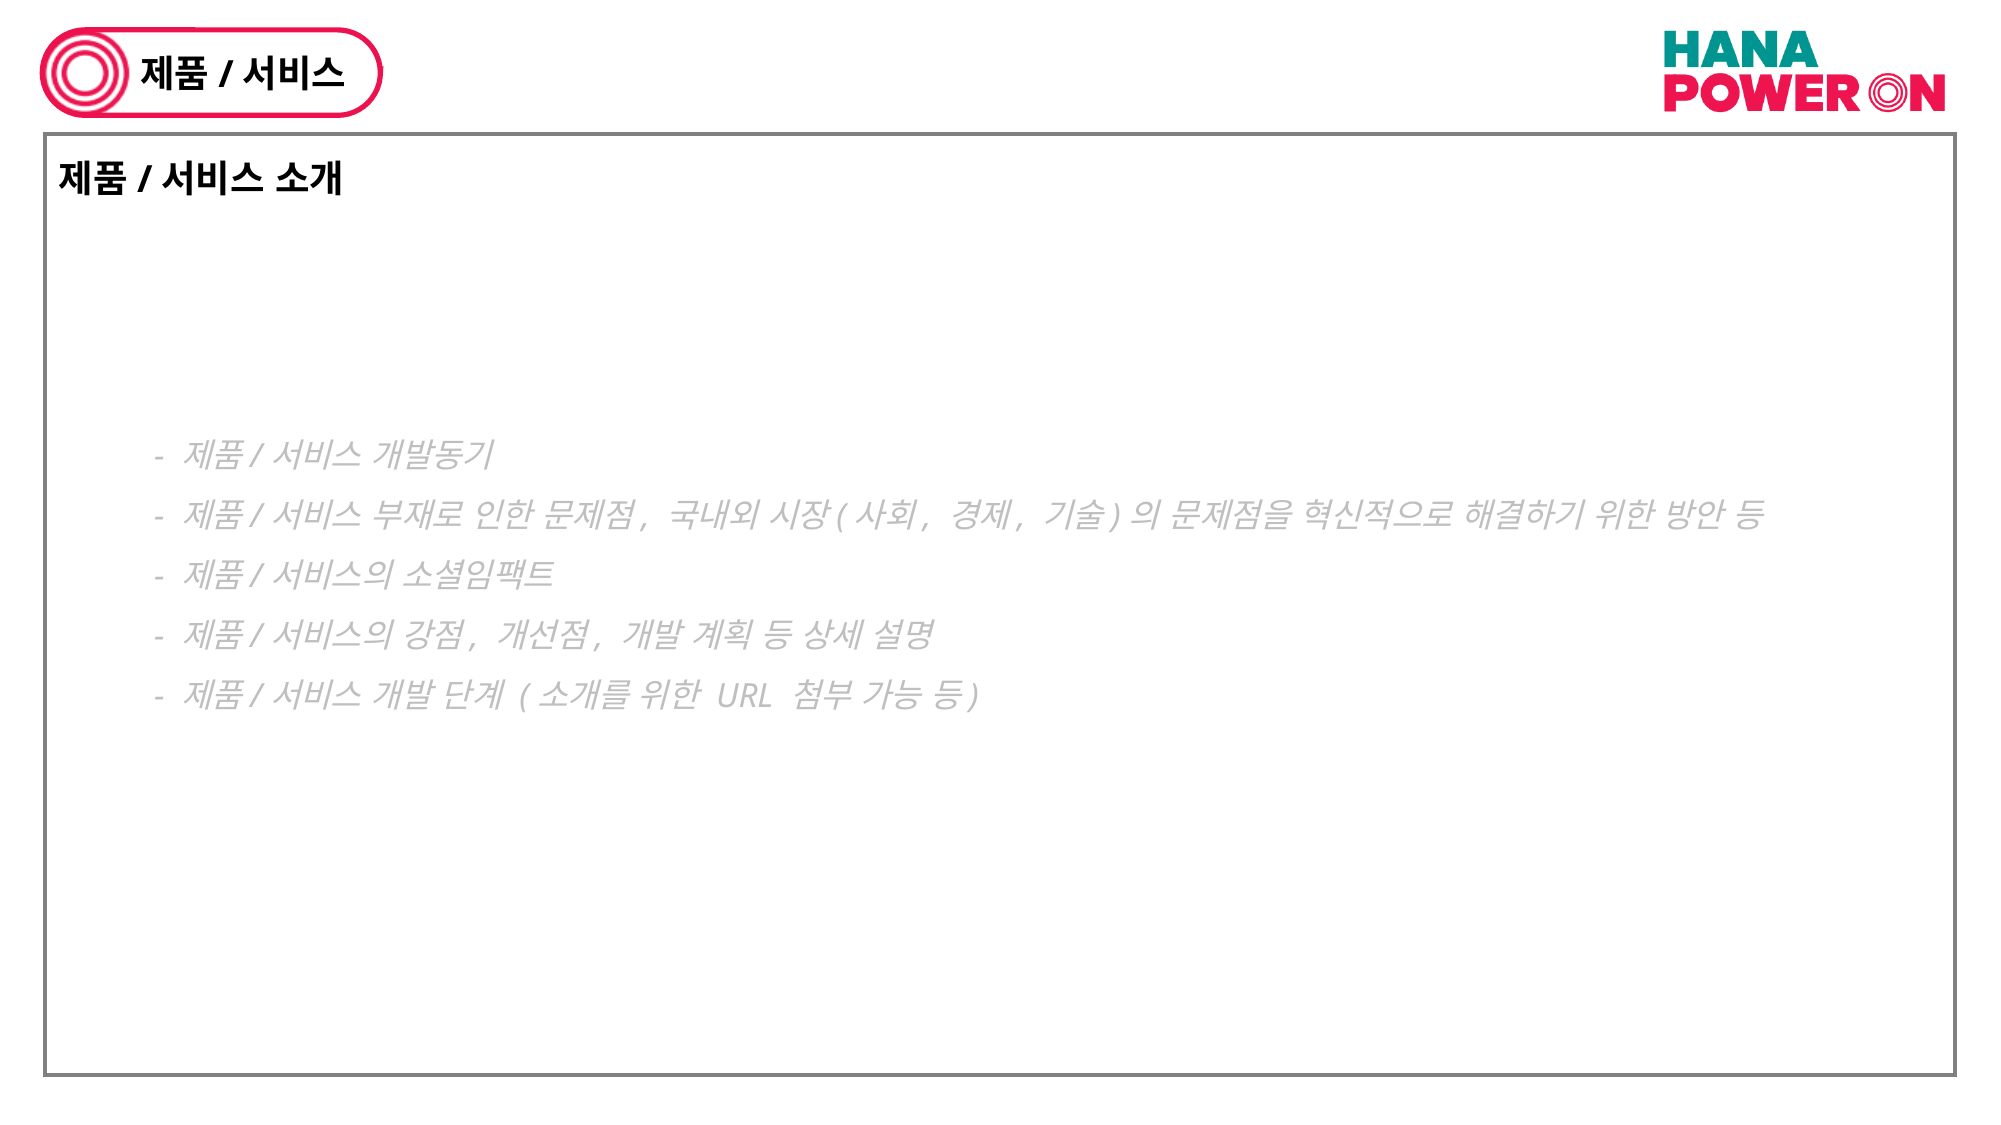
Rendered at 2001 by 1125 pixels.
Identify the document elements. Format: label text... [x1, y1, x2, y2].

picture [1648, 22, 1962, 116]
text_box - 제품/서비스 개발동기 - 제품/서비스 부재로 인한 문제점, 국내외 시장(사회, 경제, 기술)의 문제점을 혁신적으로 해결하기 위한 방안 등 - 제품/서비스의 소셜임팩트 - 제품/서비스의 강점, 개선점, 개발 계획 등 상세 설명 - 제품/서비스 개발 단계 (소개를 위한 URL 첨부 가능 등) [139, 407, 1884, 722]
text_box 제품/서비스 소개 [44, 147, 726, 208]
picture [39, 22, 132, 126]
text_box [41, 28, 382, 117]
